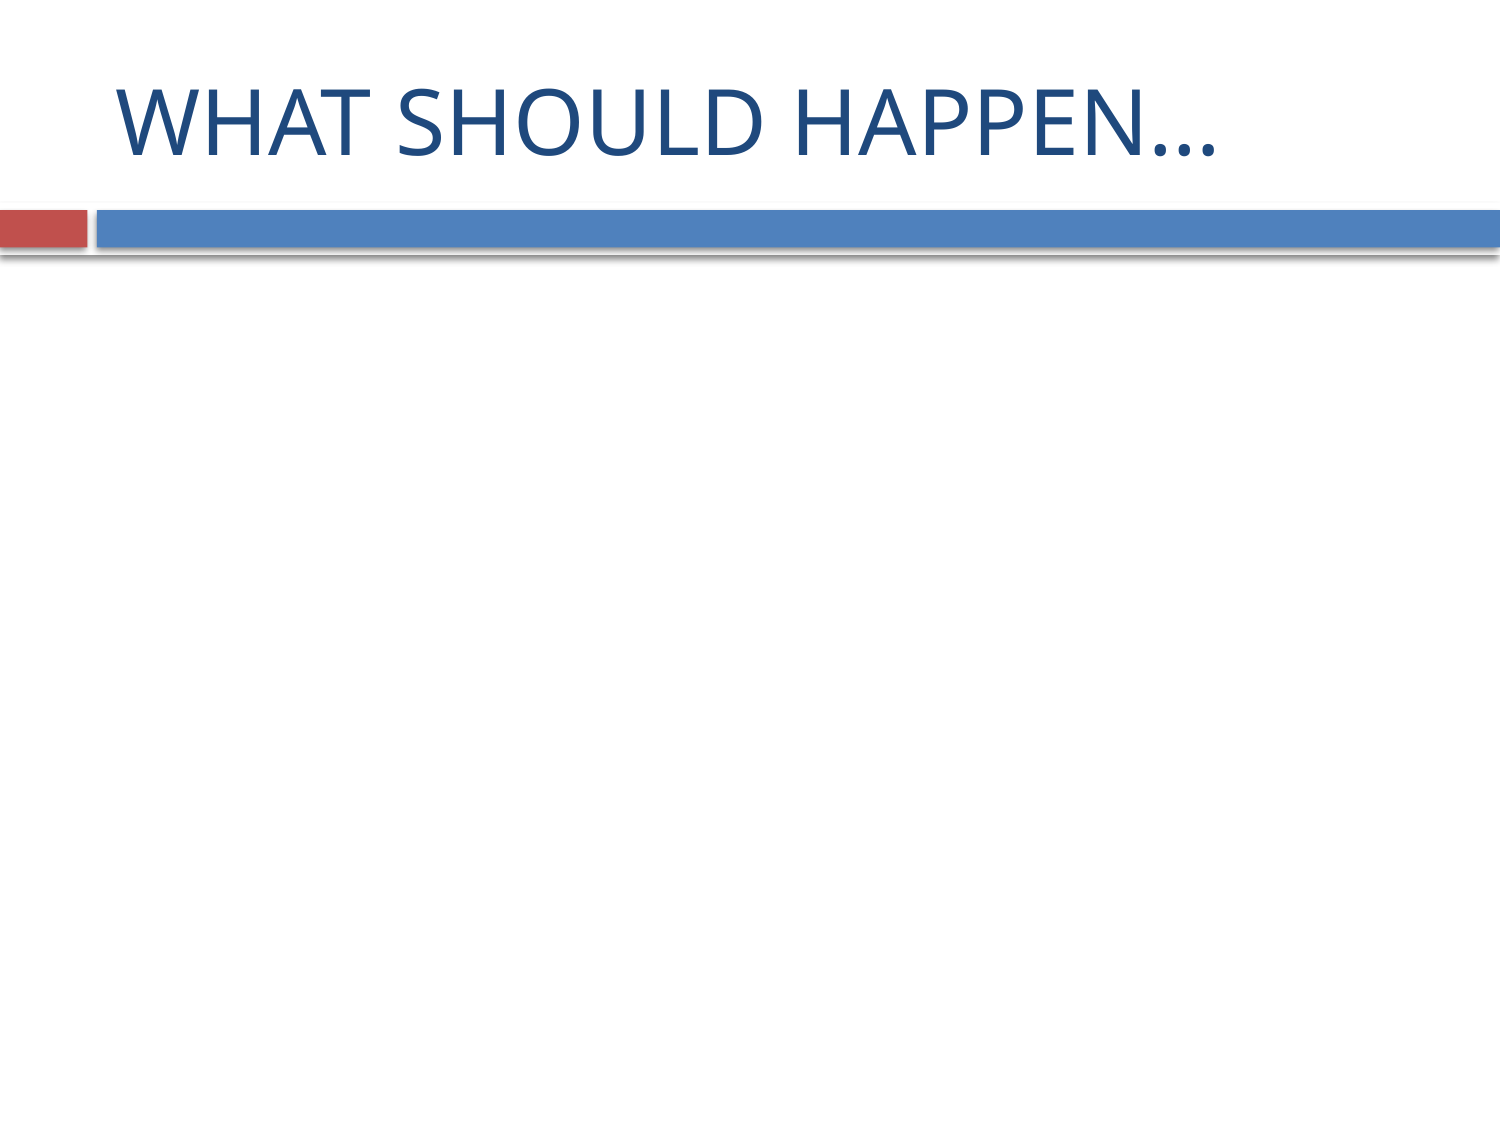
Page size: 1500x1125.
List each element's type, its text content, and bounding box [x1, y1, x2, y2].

title WHAT SHOULD HAPPEN… [100, 37, 1438, 200]
